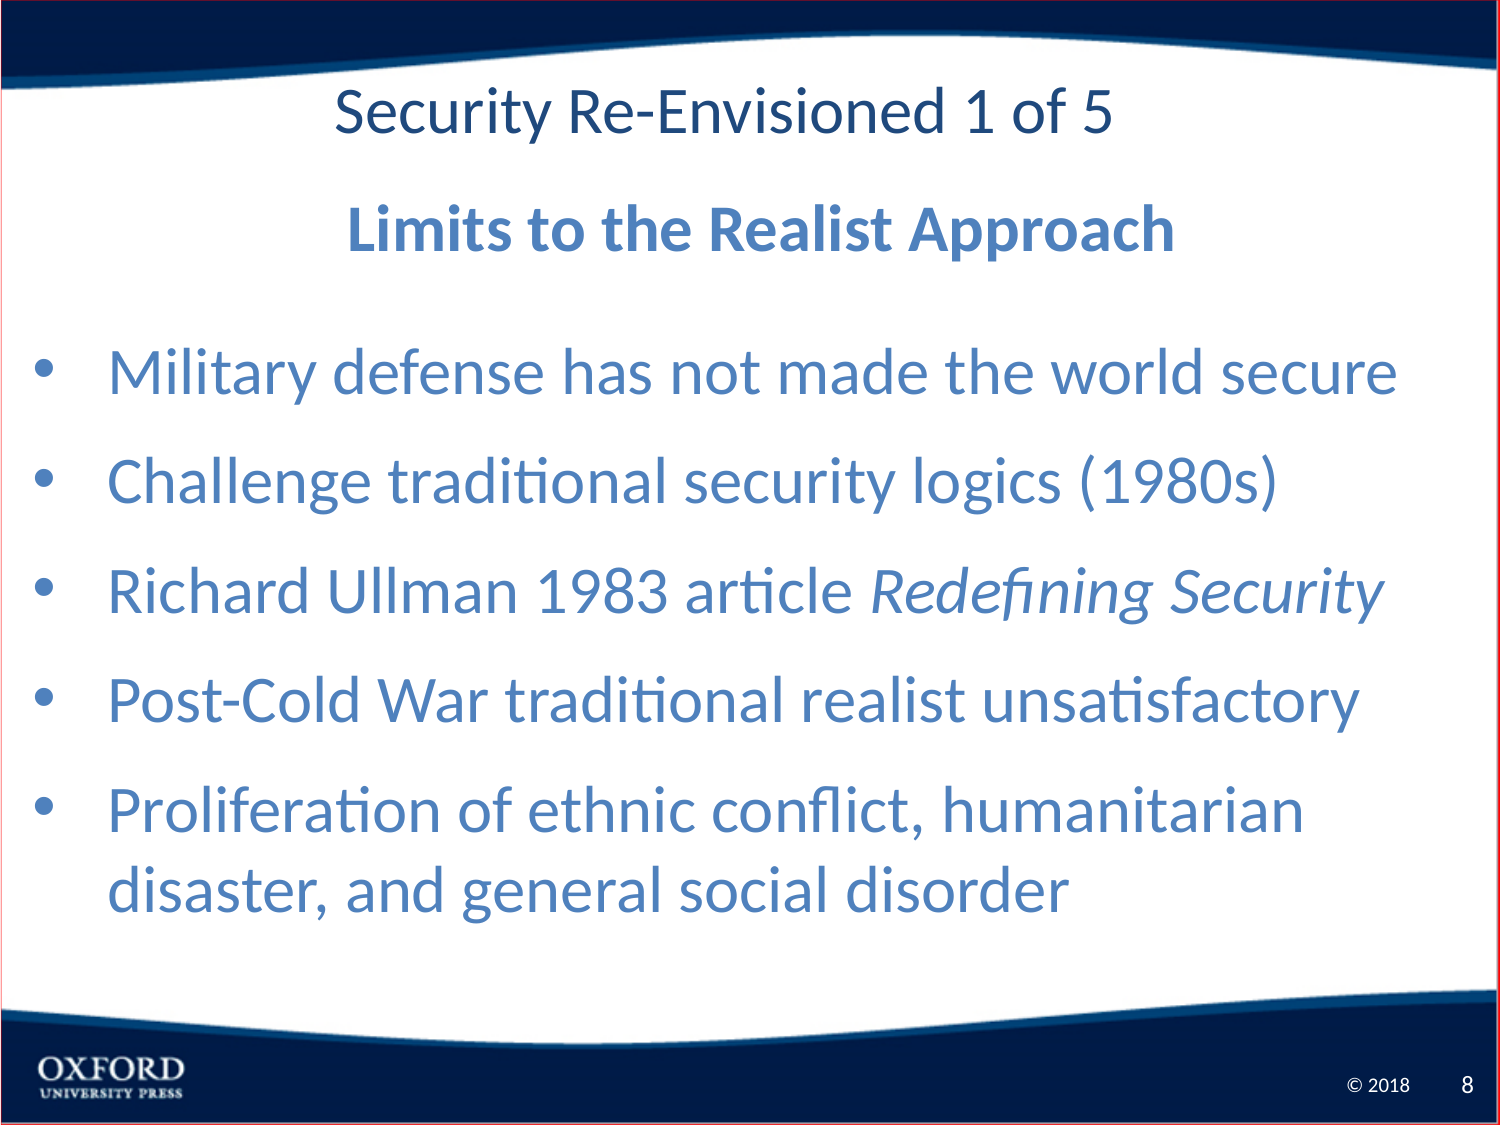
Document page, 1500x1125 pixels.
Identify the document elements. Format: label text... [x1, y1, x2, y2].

text_box Security Re-Envisioned 1 of 5 [0, 59, 1465, 155]
picture [0, 0, 1500, 1125]
text_box Military defense has not made the world secure Challenge traditional security logics (1980s) Richard Ullman 1983 article Redefining Security Post-Cold War traditional realist unsatisfactory Proliferation of ethnic conflict, humanitarian disaster, and general social disorder [0, 320, 1465, 974]
text_box Limits to the Realist Approach [59, 177, 1465, 272]
text_box [47, 974, 1453, 1016]
